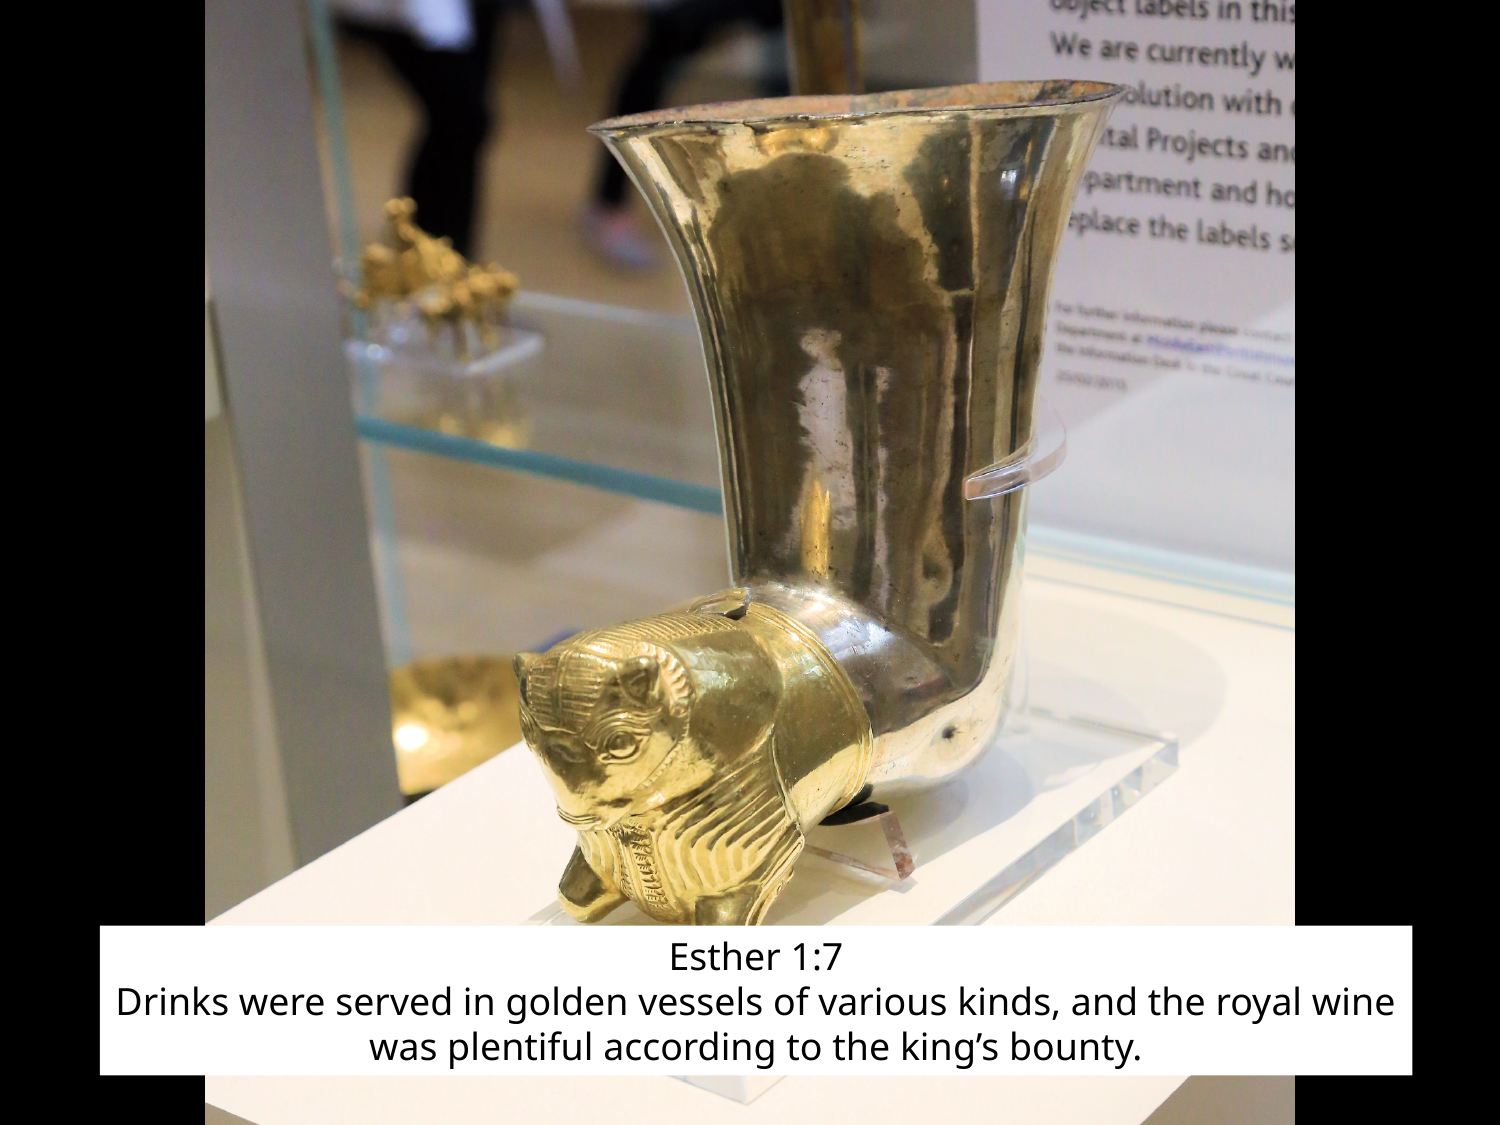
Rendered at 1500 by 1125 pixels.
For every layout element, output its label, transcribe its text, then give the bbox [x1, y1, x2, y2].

text_box Esther 1:7 Drinks were served in golden vessels of various kinds, and the royal wine was plentiful according to the king’s bounty. [99, 925, 200, 1076]
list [205, 0, 1295, 1125]
text_box Esther 1:7 Drinks were served in golden vessels of various kinds, and the royal wine was plentiful according to the king’s bounty. [1300, 925, 1413, 1076]
